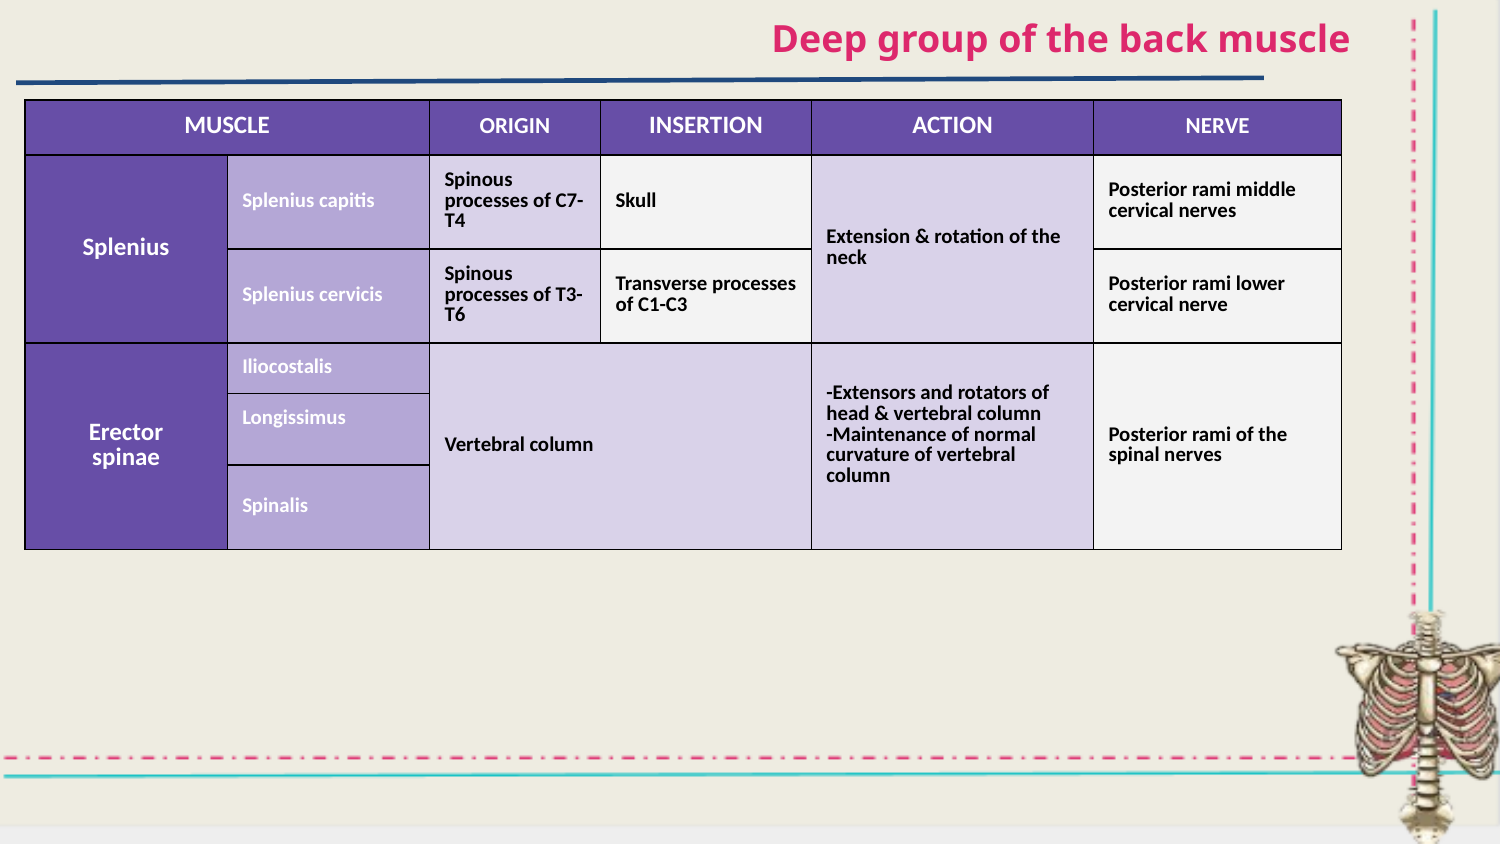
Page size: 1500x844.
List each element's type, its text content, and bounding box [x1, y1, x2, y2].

table_cell Skull [601, 156, 811, 248]
table_cell Spinalis [228, 466, 429, 549]
table_cell Posterior rami lower cervical nerve [1094, 250, 1341, 342]
list Deep group of the back muscle [16, 0, 1367, 112]
table_cell Posterior rami of the spinal nerves [1094, 344, 1341, 549]
table_header INSERTION [601, 101, 811, 154]
table_cell Transverse processes of C1-C3 [601, 250, 811, 342]
table_cell Splenius [26, 156, 227, 342]
table_cell Splenius capitis [228, 156, 429, 248]
picture [0, 0, 1500, 844]
table_header ORIGIN [430, 101, 600, 154]
table_cell Spinous processes of C7-T4 [430, 156, 600, 248]
table_cell Longissimus [228, 394, 429, 464]
table_cell Vertebral column [430, 344, 811, 549]
table_cell Erector spinae [26, 344, 227, 549]
table_cell Splenius cervicis [228, 250, 429, 342]
table_header MUSCLE [26, 101, 429, 154]
table_cell Extension & rotation of the neck [812, 156, 1093, 342]
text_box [15, 77, 1265, 83]
table_cell Spinous processes of T3-T6 [430, 250, 600, 342]
table_cell Iliocostalis [228, 344, 429, 393]
table_header NERVE [1094, 101, 1341, 154]
table_cell Posterior rami middle cervical nerves [1094, 156, 1341, 248]
table_cell -Extensors and rotators of head & vertebral column -Maintenance of normal curvature of vertebral column [812, 344, 1093, 549]
table_header ACTION [812, 101, 1093, 154]
